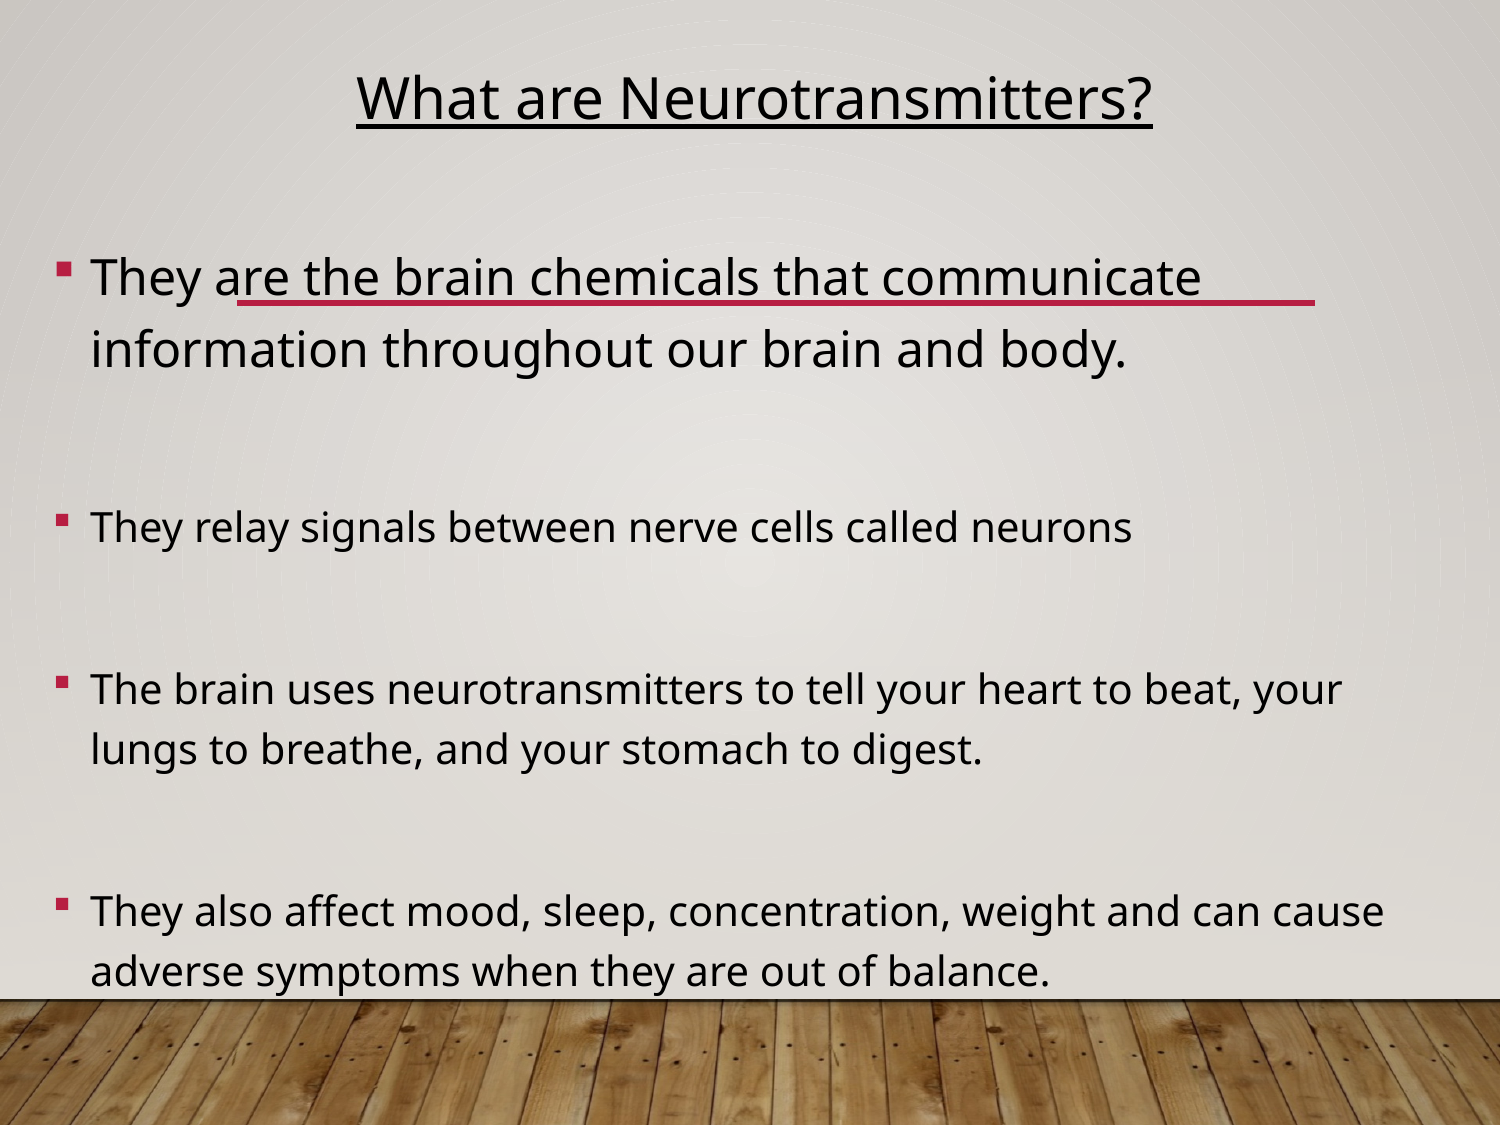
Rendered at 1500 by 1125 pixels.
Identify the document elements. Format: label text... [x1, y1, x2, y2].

list What are Neurotransmitters? They are the brain chemicals that communicate information throughout our brain and body. They relay signals between nerve cells called neurons The brain uses neurotransmitters to tell your heart to beat, your lungs to breathe, and your stomach to digest. They also affect mood, sleep, concentration, weight and can cause adverse symptoms when they are out of balance. [37, 40, 1471, 1087]
picture [0, 999, 1500, 1125]
